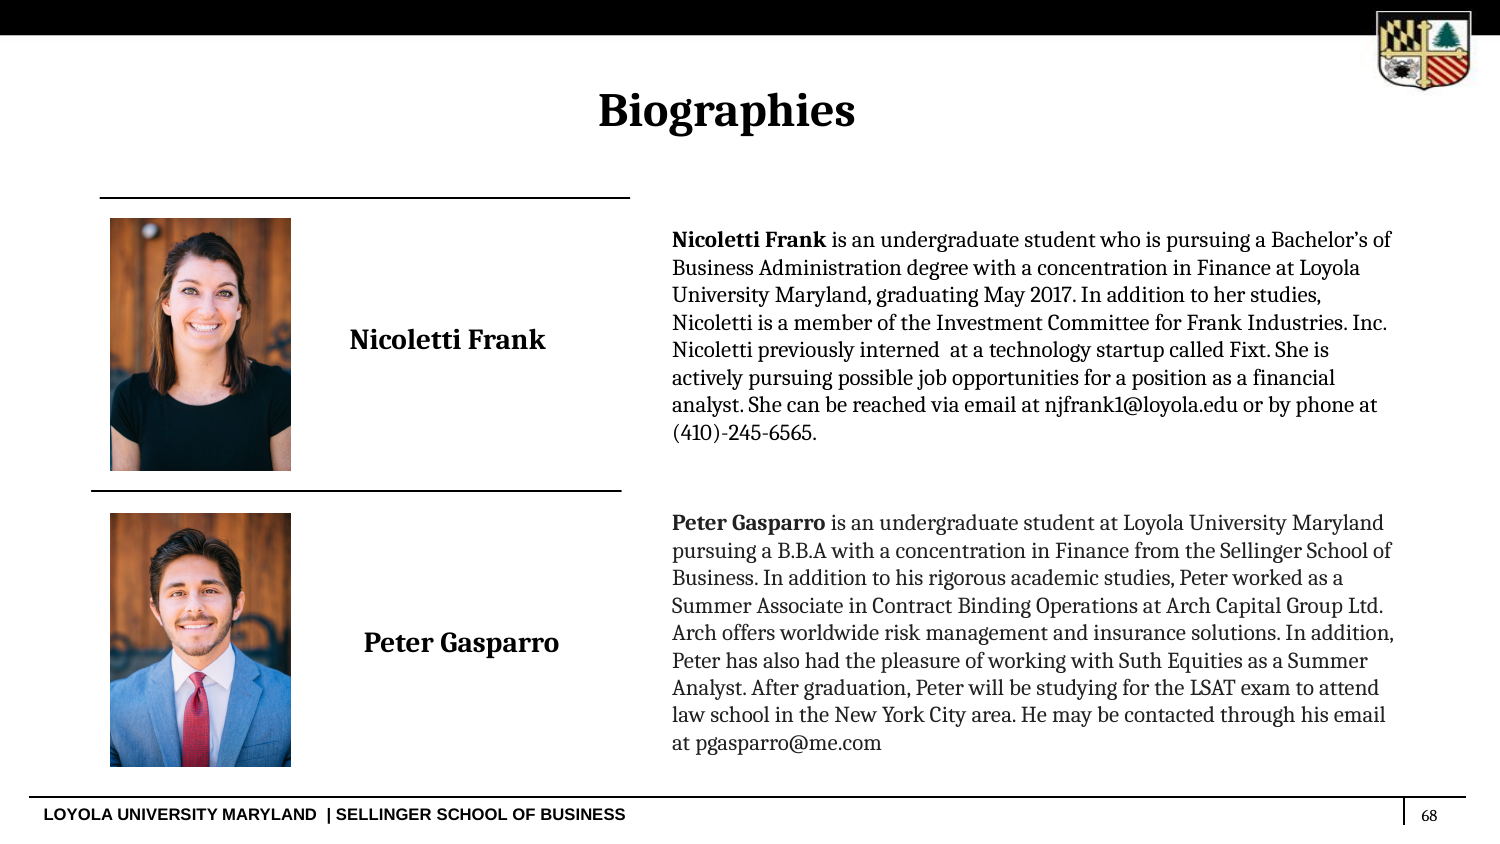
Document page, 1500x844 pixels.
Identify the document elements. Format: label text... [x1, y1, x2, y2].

text_box Peter Gasparro [352, 618, 592, 663]
slide_number ‹#› [1410, 785, 1486, 844]
text_box Nicoletti Frank [338, 314, 606, 363]
text_box Biographies [114, 70, 1340, 163]
picture [0, 0, 1500, 844]
text_box Peter Gasparro is an undergraduate student at Loyola University Maryland pursuing a B.B.A with a concentration in Finance from the Sellinger School of Business. In addition to his rigorous academic studies, Peter worked as a Summer Associate in Contract Binding Operations at Arch Capital Group Ltd. Arch offers worldwide risk management and insurance solutions. In addition, Peter has also had the pleasure of working with Suth Equities as a Summer Analyst. After graduation, Peter will be studying for the LSAT exam to attend law school in the New York City area. He may be contacted through his email at pgasparro@me.com [660, 502, 1411, 679]
text_box Nicoletti Frank is an undergraduate student who is pursuing a Bachelor’s of Business Administration degree with a concentration in Finance at Loyola University Maryland, graduating May 2017. In addition to her studies, Nicoletti is a member of the Investment Committee for Frank Industries. Inc. Nicoletti previously interned at a technology startup called Fixt. She is actively pursuing possible job opportunities for a position as a financial analyst. She can be reached via email at njfrank1@loyola.edu or by phone at (410)-245-6565. [660, 219, 1411, 458]
